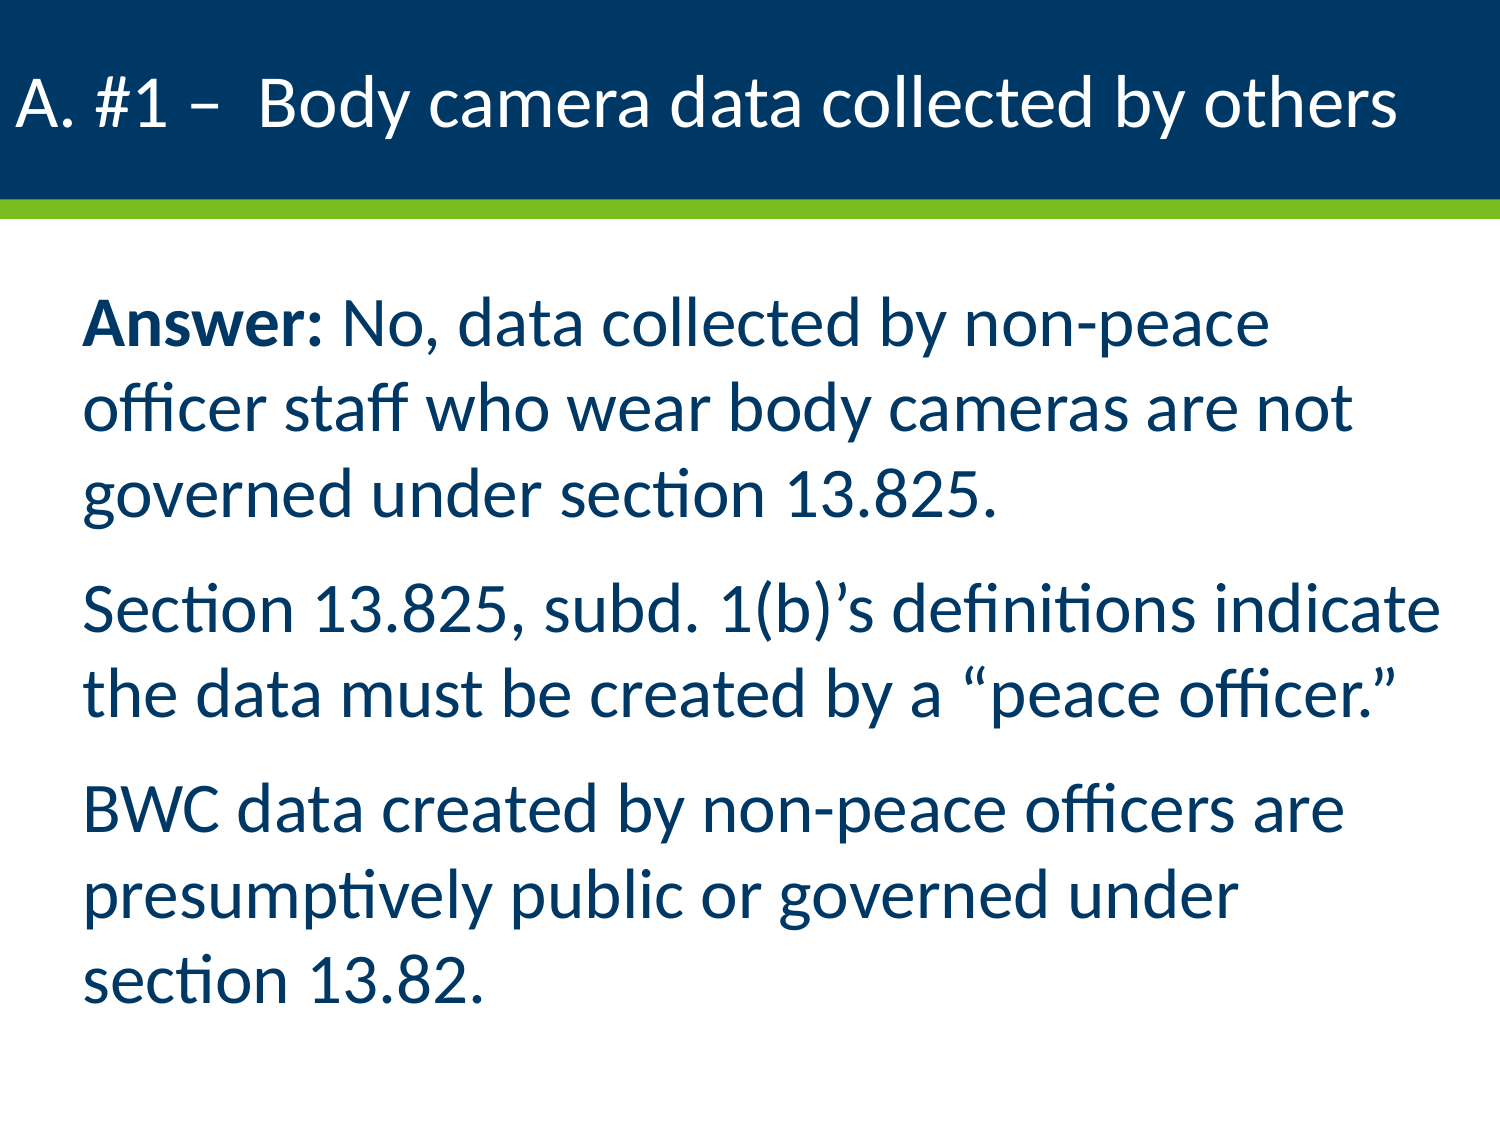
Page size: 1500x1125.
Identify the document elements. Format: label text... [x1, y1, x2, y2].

list Answer: No, data collected by non-peace officer staff who wear body cameras are not governed under section 13.825. Section 13.825, subd. 1(b)’s definitions indicate the data must be created by a “peace officer.” BWC data created by non-peace officers are presumptively public or governed under section 13.82. [67, 267, 1460, 1093]
title A. #1 – Body camera data collected by others [0, 1, 1500, 206]
